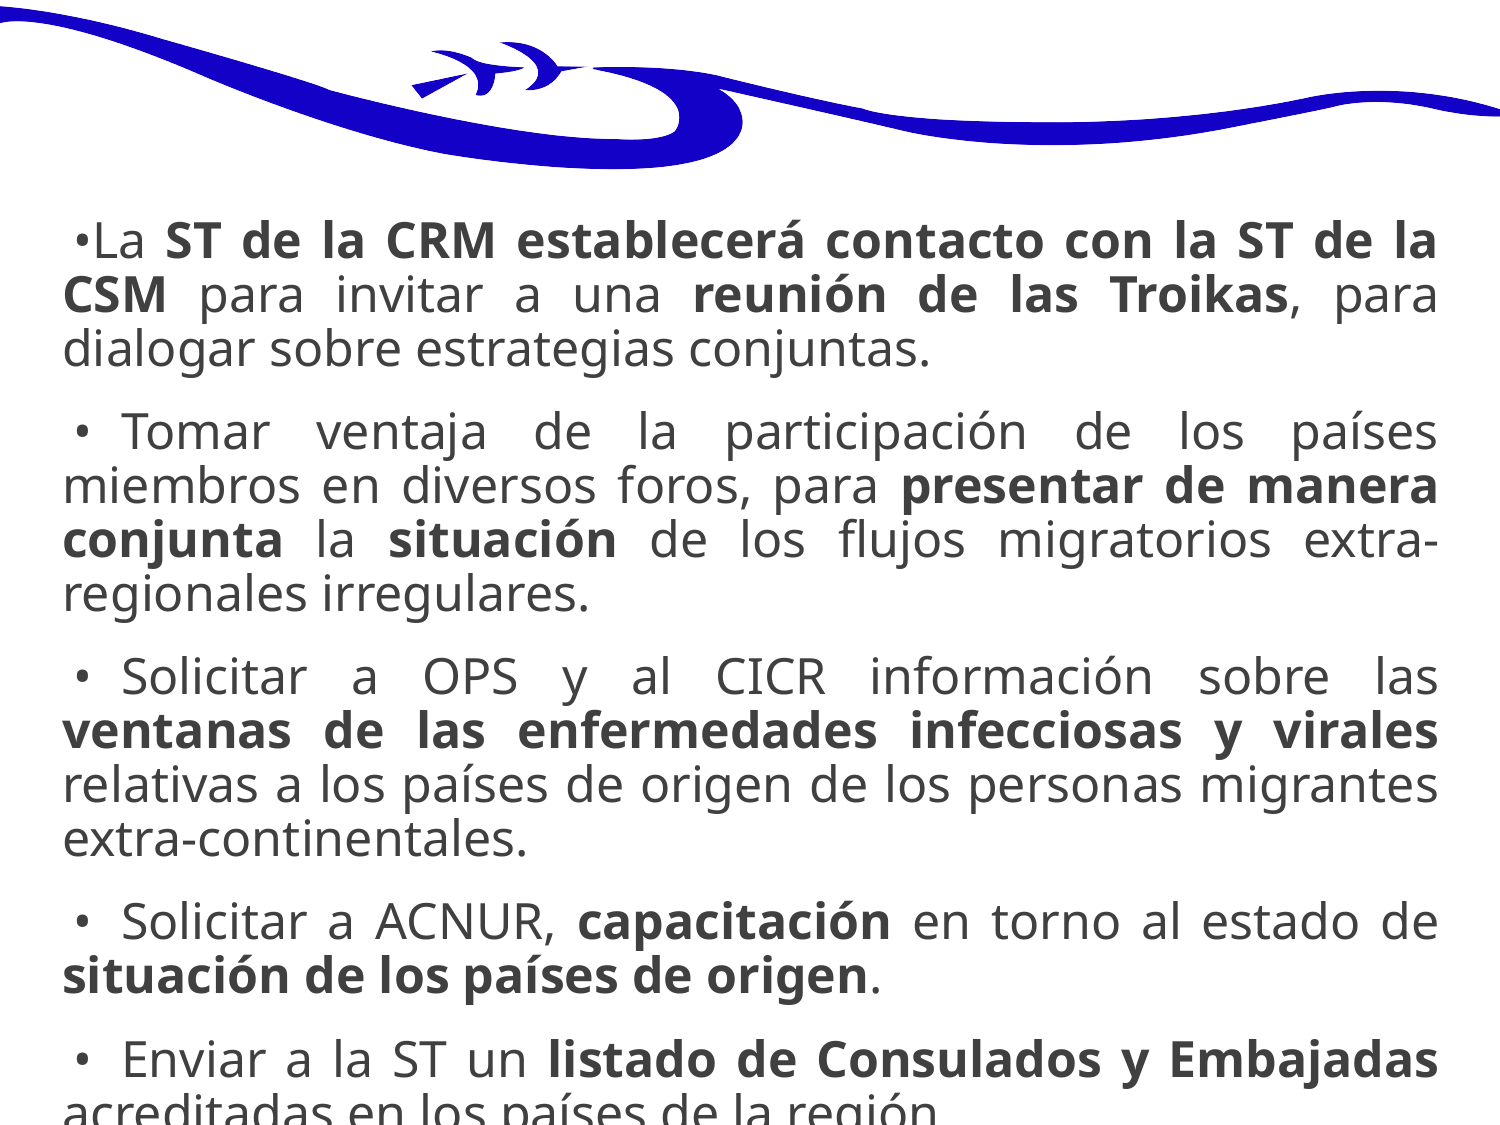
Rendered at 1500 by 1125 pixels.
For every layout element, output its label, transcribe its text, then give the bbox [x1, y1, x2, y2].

text_box •La ST de la CRM establecerá contacto con la ST de la CSM para invitar a una reunión de las Troikas, para dialogar sobre estrategias conjuntas. • Tomar ventaja de la participación de los países miembros en diversos foros, para presentar de manera conjunta la situación de los flujos migratorios extra-regionales irregulares. • Solicitar a OPS y al CICR información sobre las ventanas de las enfermedades infecciosas y virales relativas a los países de origen de los personas migrantes extra-continentales. • Solicitar a ACNUR, capacitación en torno al estado de situación de los países de origen. • Enviar a la ST un listado de Consulados y Embajadas acreditadas en los países de la región. [47, 208, 1455, 1125]
picture [0, 0, 1500, 268]
